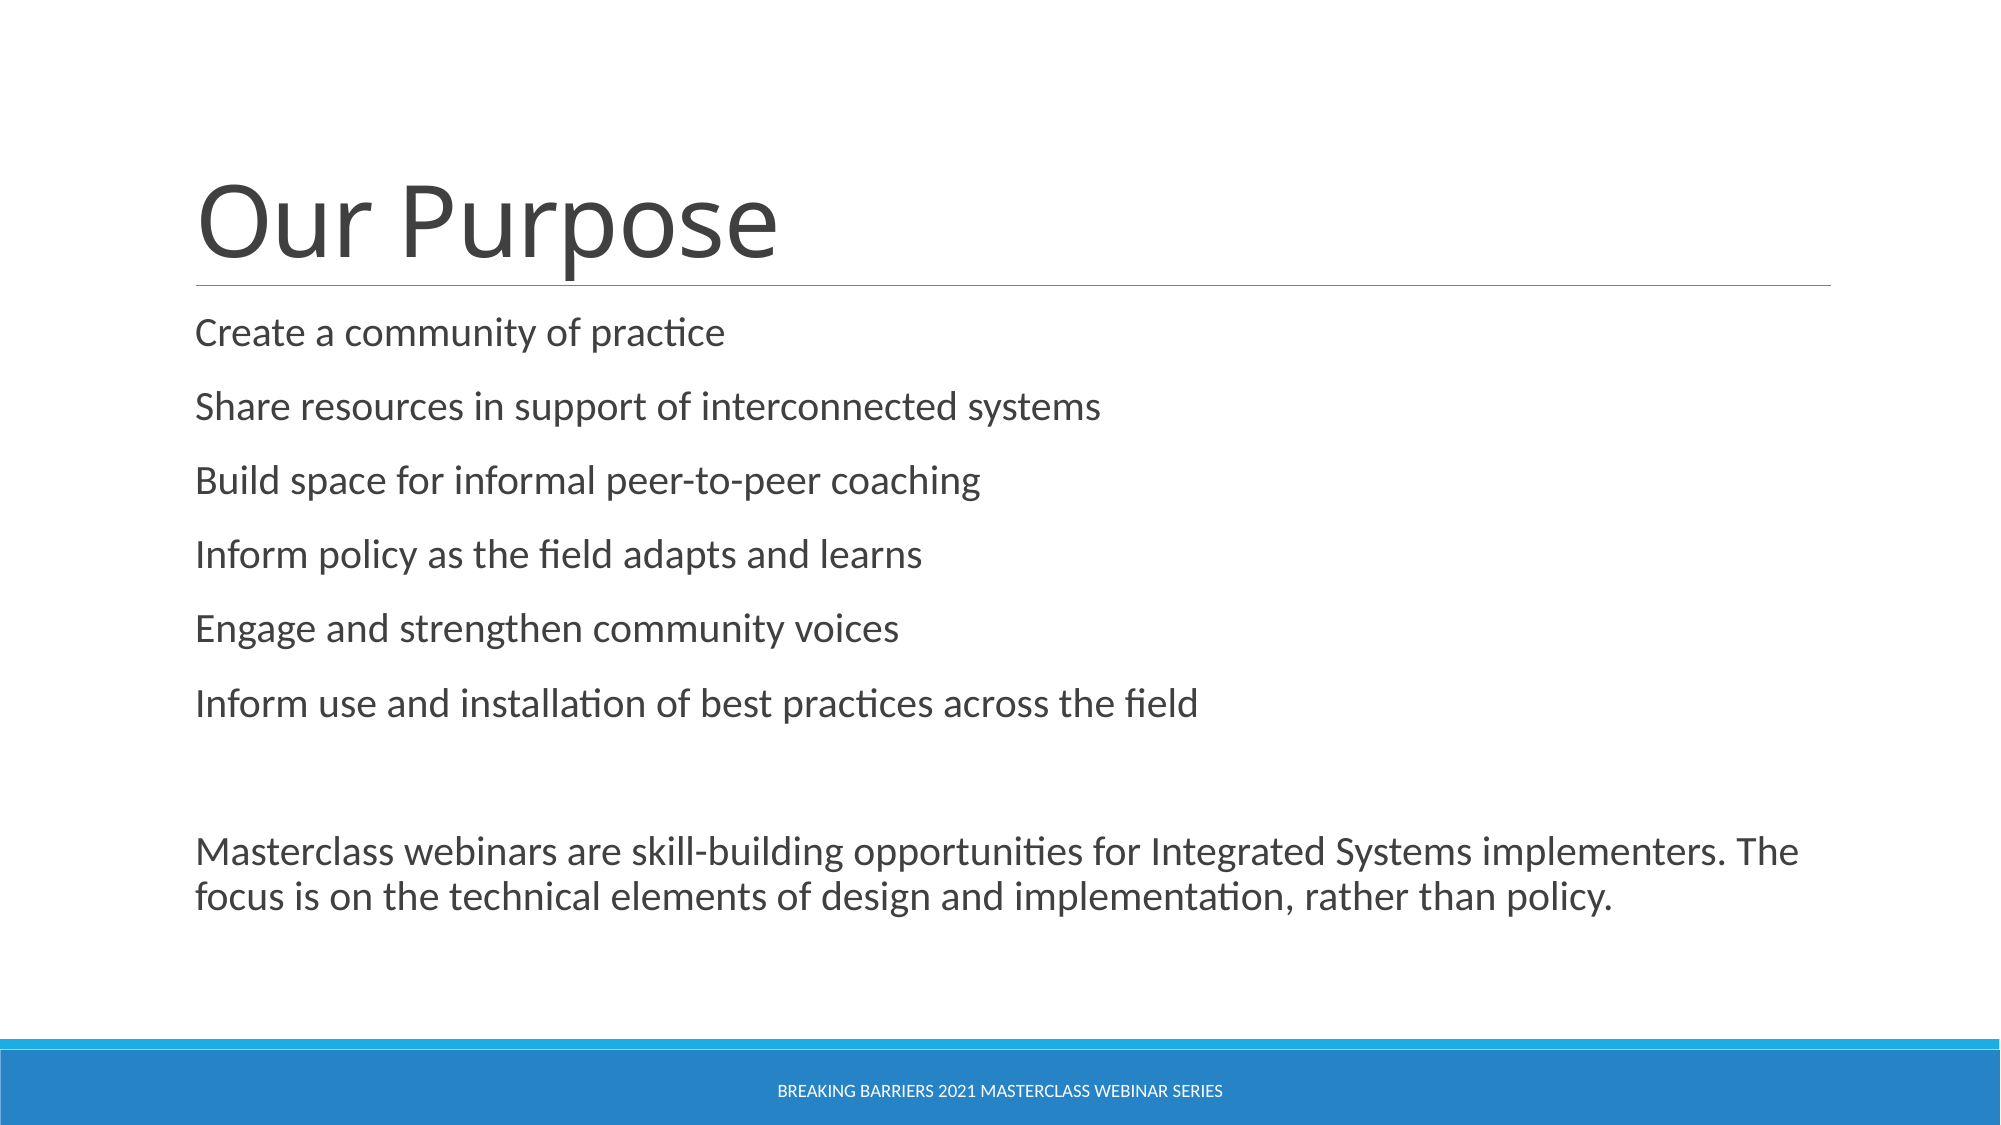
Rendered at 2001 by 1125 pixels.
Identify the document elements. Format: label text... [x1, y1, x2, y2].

list Create a community of practice Share resources in support of interconnected systems Build space for informal peer-to-peer coaching Inform policy as the field adapts and learns Engage and strengthen community voices Inform use and installation of best practices across the field Masterclass webinars are skill-building opportunities for Integrated Systems implementers. The focus is on the technical elements of design and implementation, rather than policy. [180, 302, 1830, 963]
footer Breaking Barriers 2021 Masterclass Webinar Series [604, 1059, 1396, 1120]
title Our Purpose [180, 47, 1830, 285]
